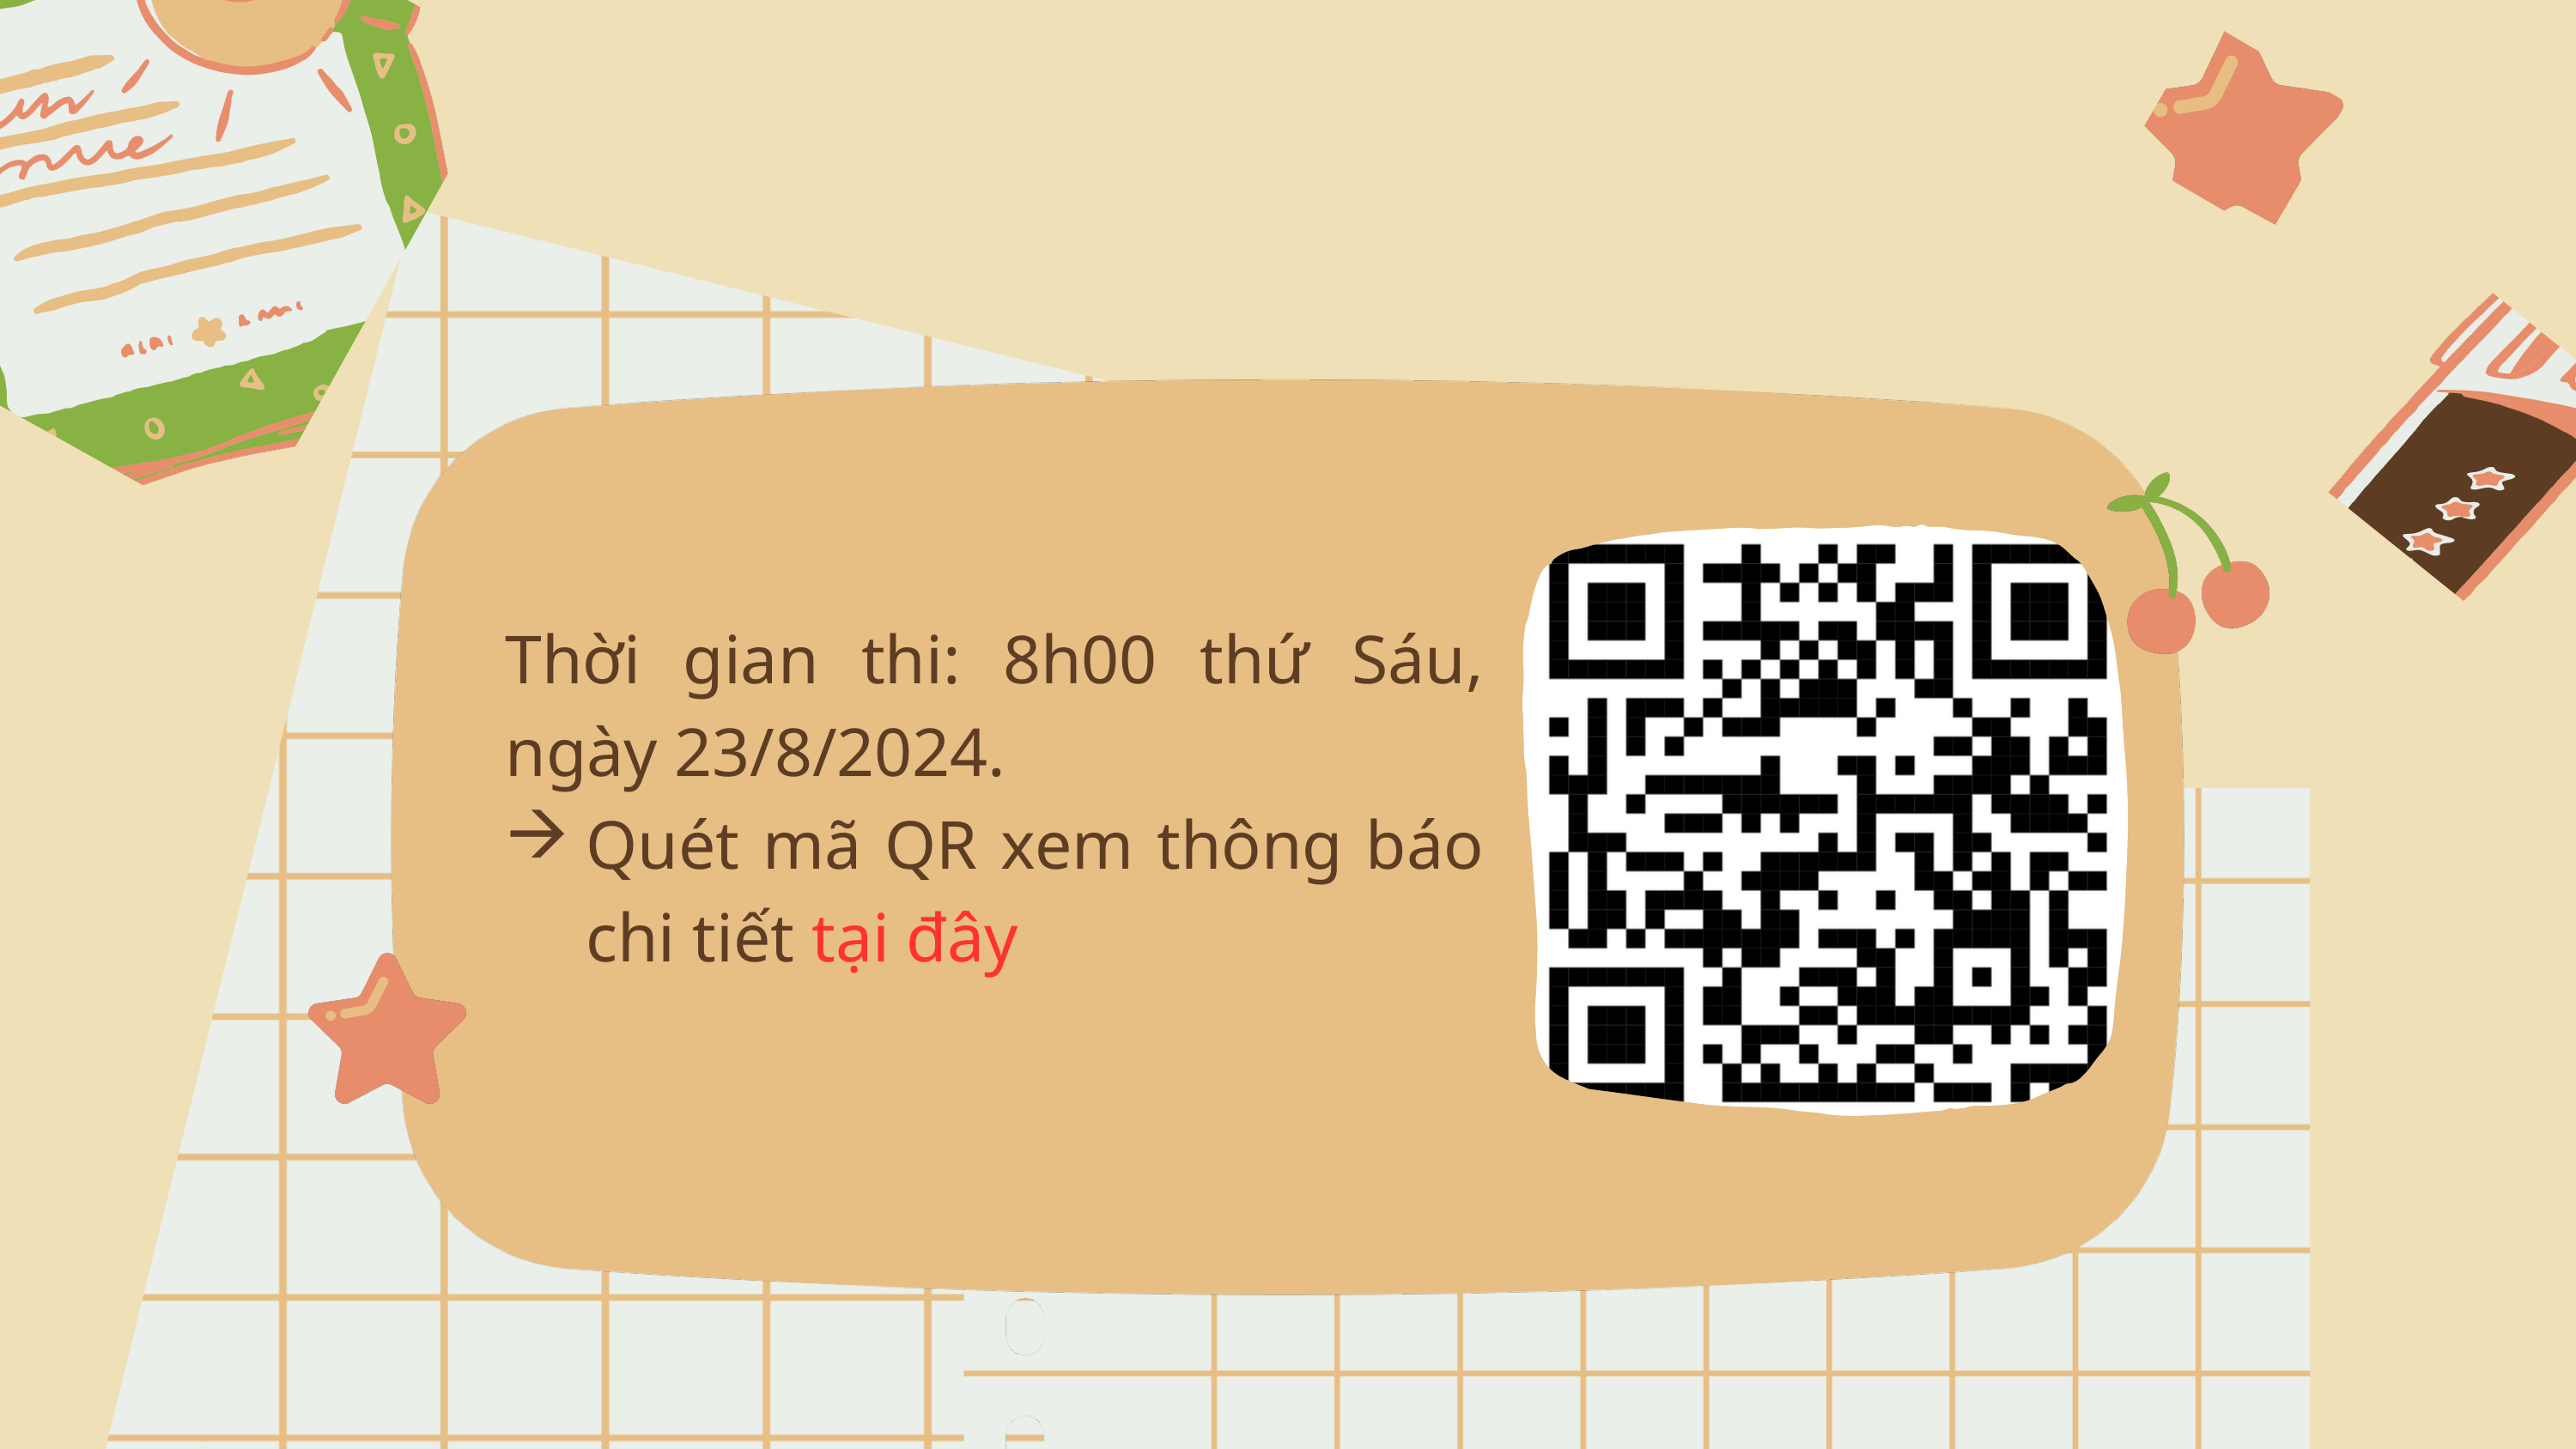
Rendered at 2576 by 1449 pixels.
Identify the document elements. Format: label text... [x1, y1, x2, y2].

text_box [2127, 20, 2347, 237]
text_box [2106, 472, 2270, 654]
text_box [306, 951, 469, 1106]
text_box [0, 0, 513, 542]
text_box [963, 788, 2311, 1449]
text_box Thời gian thi: 8h00 thứ Sáu, ngày 23/8/2024. Quét mã QR xem thông báo chi tiết tại đây [505, 604, 1485, 1068]
text_box [105, 212, 1064, 1449]
text_box [387, 370, 2189, 1304]
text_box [1522, 524, 2129, 1117]
text_box [2226, 209, 2576, 692]
